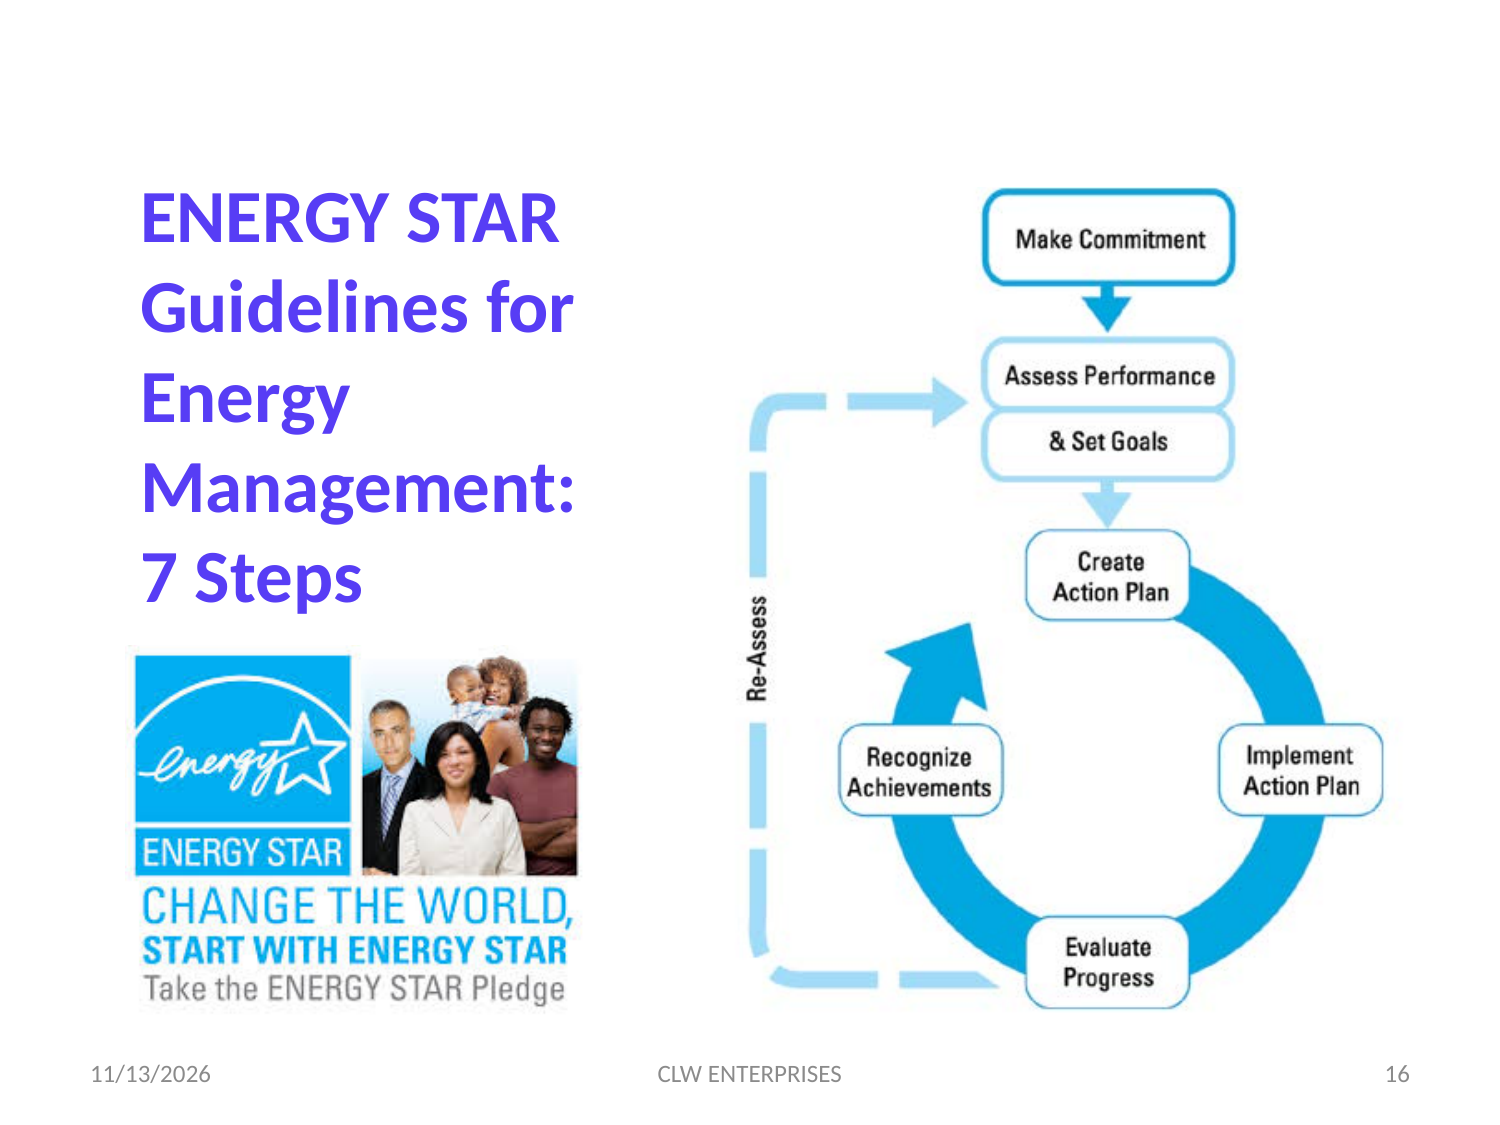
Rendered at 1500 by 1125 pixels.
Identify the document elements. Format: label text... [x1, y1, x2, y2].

slide_number 16 [1074, 1042, 1425, 1103]
picture [124, 645, 588, 1017]
footer CLW ENTERPRISES [512, 1042, 988, 1103]
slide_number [75, 1042, 425, 1103]
list [650, 174, 1439, 1025]
title ENERGY STAR Guidelines for Energy Management: 7 Steps [125, 162, 663, 625]
picture [710, 187, 1407, 1017]
